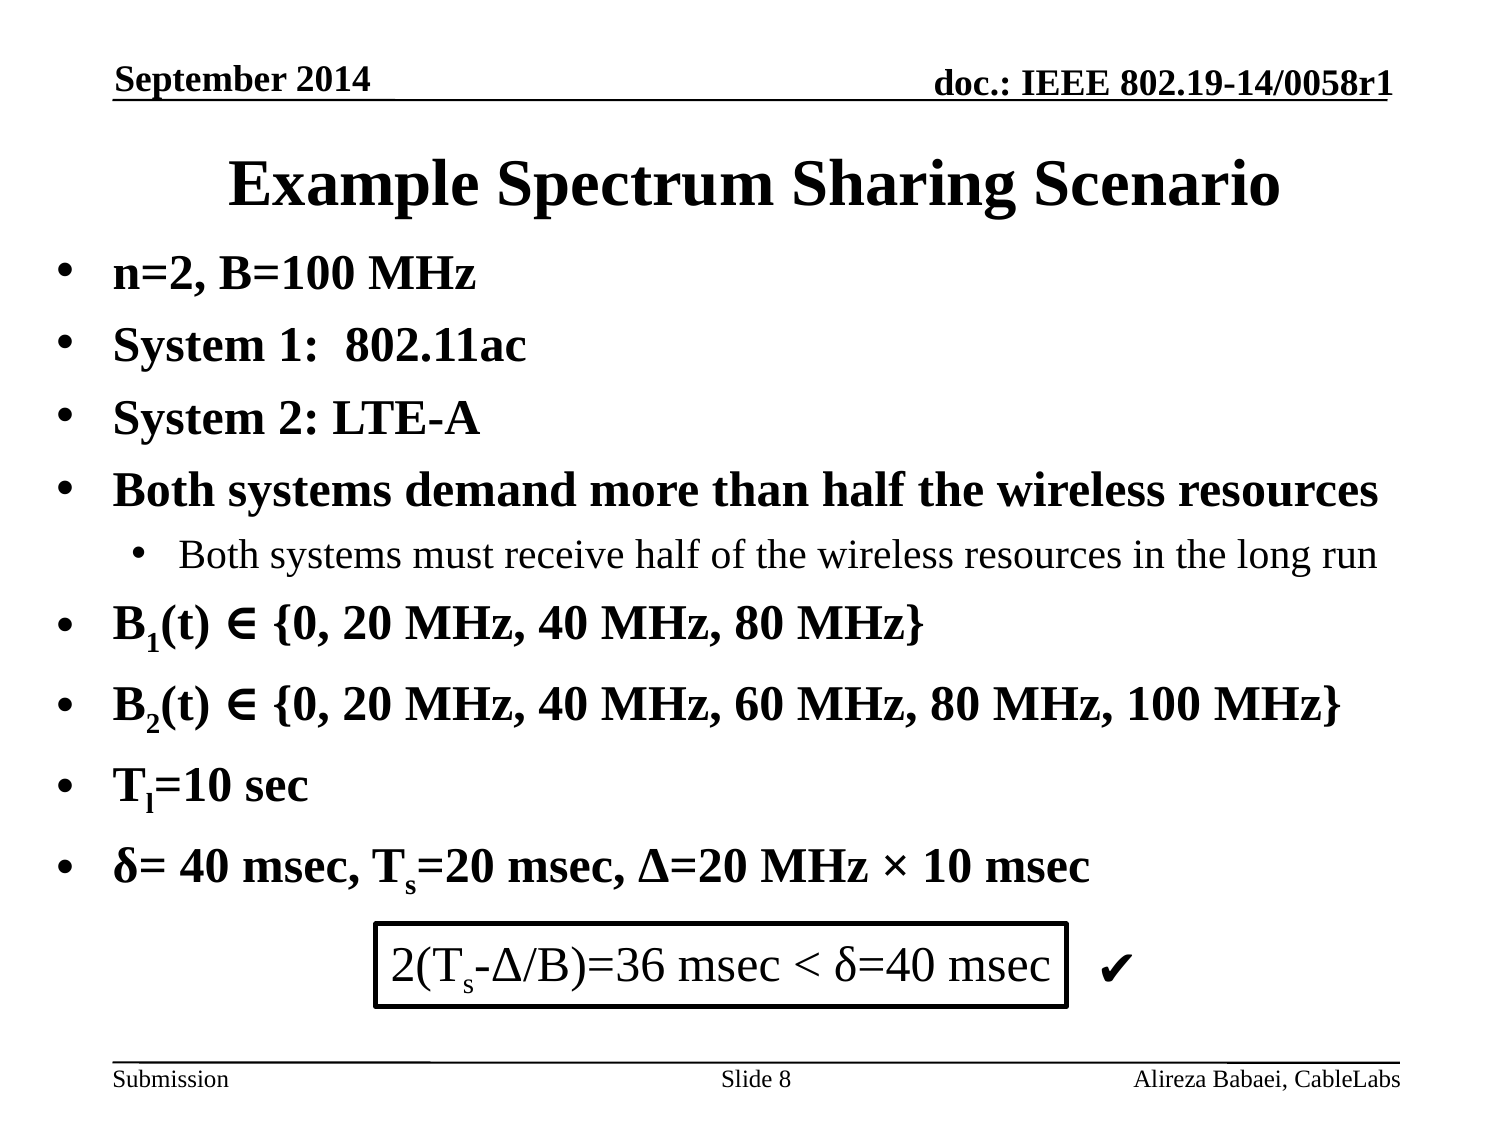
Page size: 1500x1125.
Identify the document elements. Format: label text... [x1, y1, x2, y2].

list n=2, B=100 MHz System 1: 802.11ac System 2: LTE-A Both systems demand more than half the wireless resources Both systems must receive half of the wireless resources in the long run B1(t) ∈ {0, 20 MHz, 40 MHz, 80 MHz} B2(t) ∈ {0, 20 MHz, 40 MHz, 60 MHz, 80 MHz, 100 MHz} Tl=10 sec δ= 40 msec, Ts=20 msec, Δ=20 MHz × 10 msec [41, 231, 1483, 907]
text_box ✔ [1081, 928, 1154, 1064]
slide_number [114, 54, 493, 100]
title Example Spectrum Sharing Scenario [41, 115, 1471, 231]
footer Alireza Babaei, CableLabs [878, 1061, 1402, 1093]
text_box 2(Ts-Δ/B)=36 msec < δ=40 msec [375, 923, 1067, 1007]
slide_number Slide 8 [712, 1061, 800, 1123]
